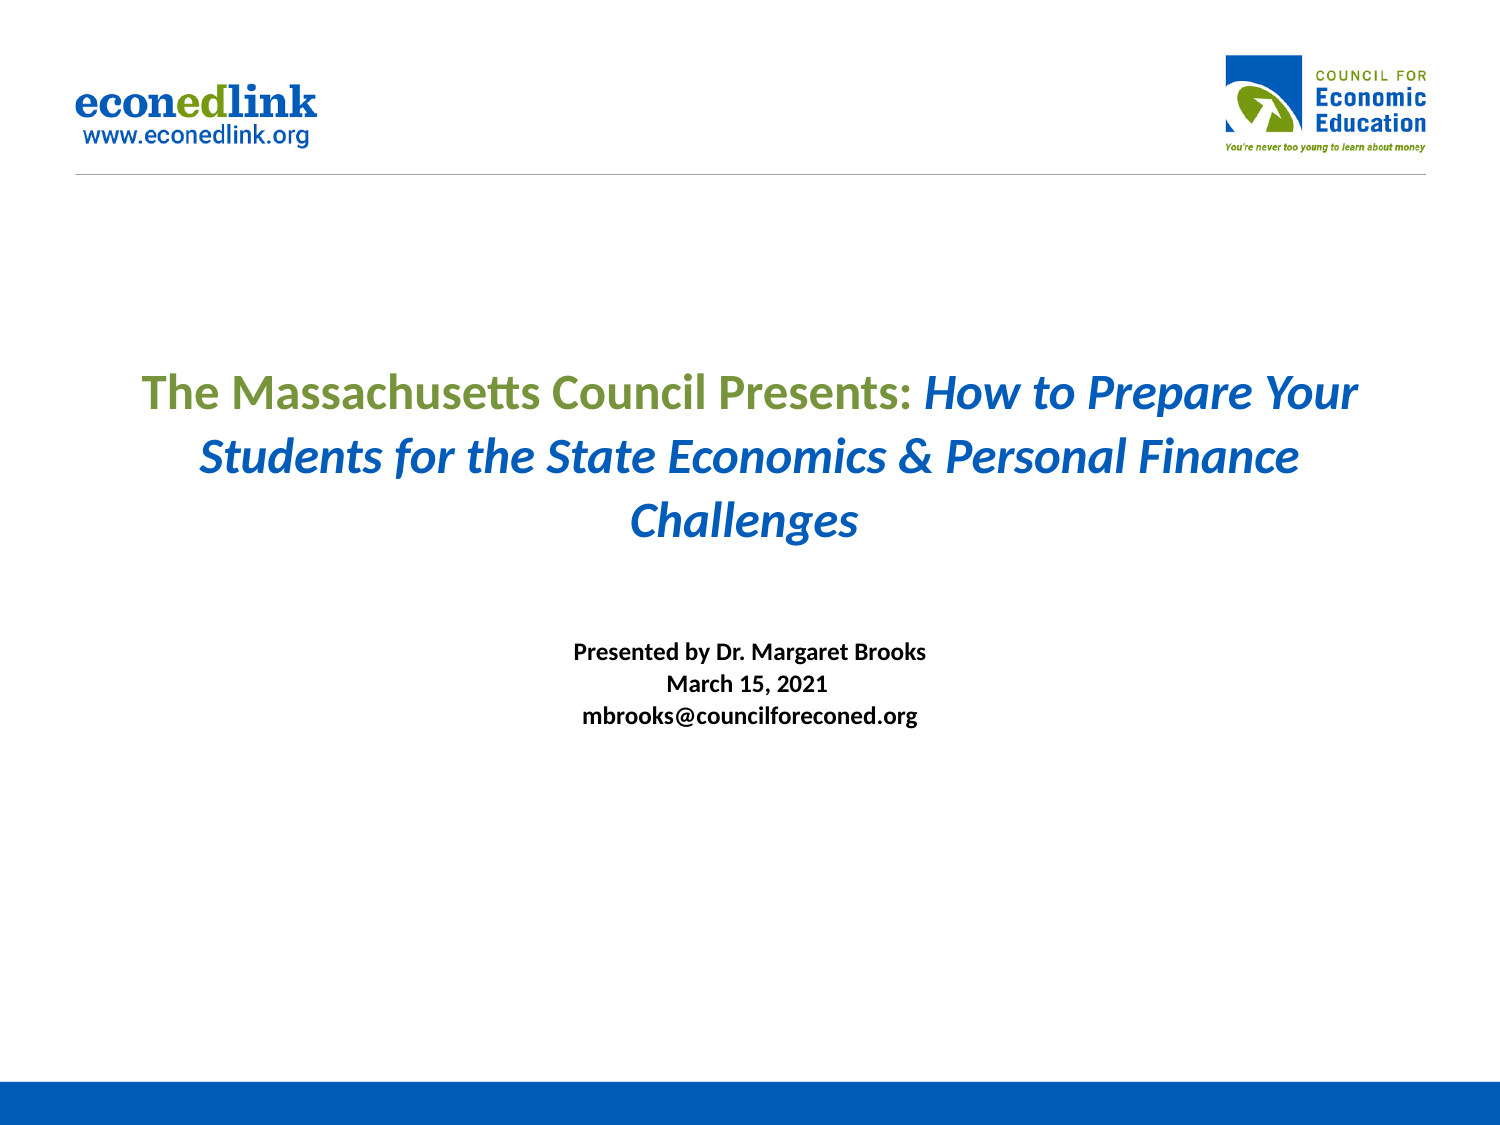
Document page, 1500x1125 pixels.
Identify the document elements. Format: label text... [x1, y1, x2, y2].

picture [0, 0, 1500, 1125]
title The Massachusetts Council Presents: How to Prepare Your Students for the State Economics & Personal Finance Challenges Presented by Dr. Margaret Brooks March 15, 2021 mbrooks@councilforeconed.org [112, 174, 1388, 738]
